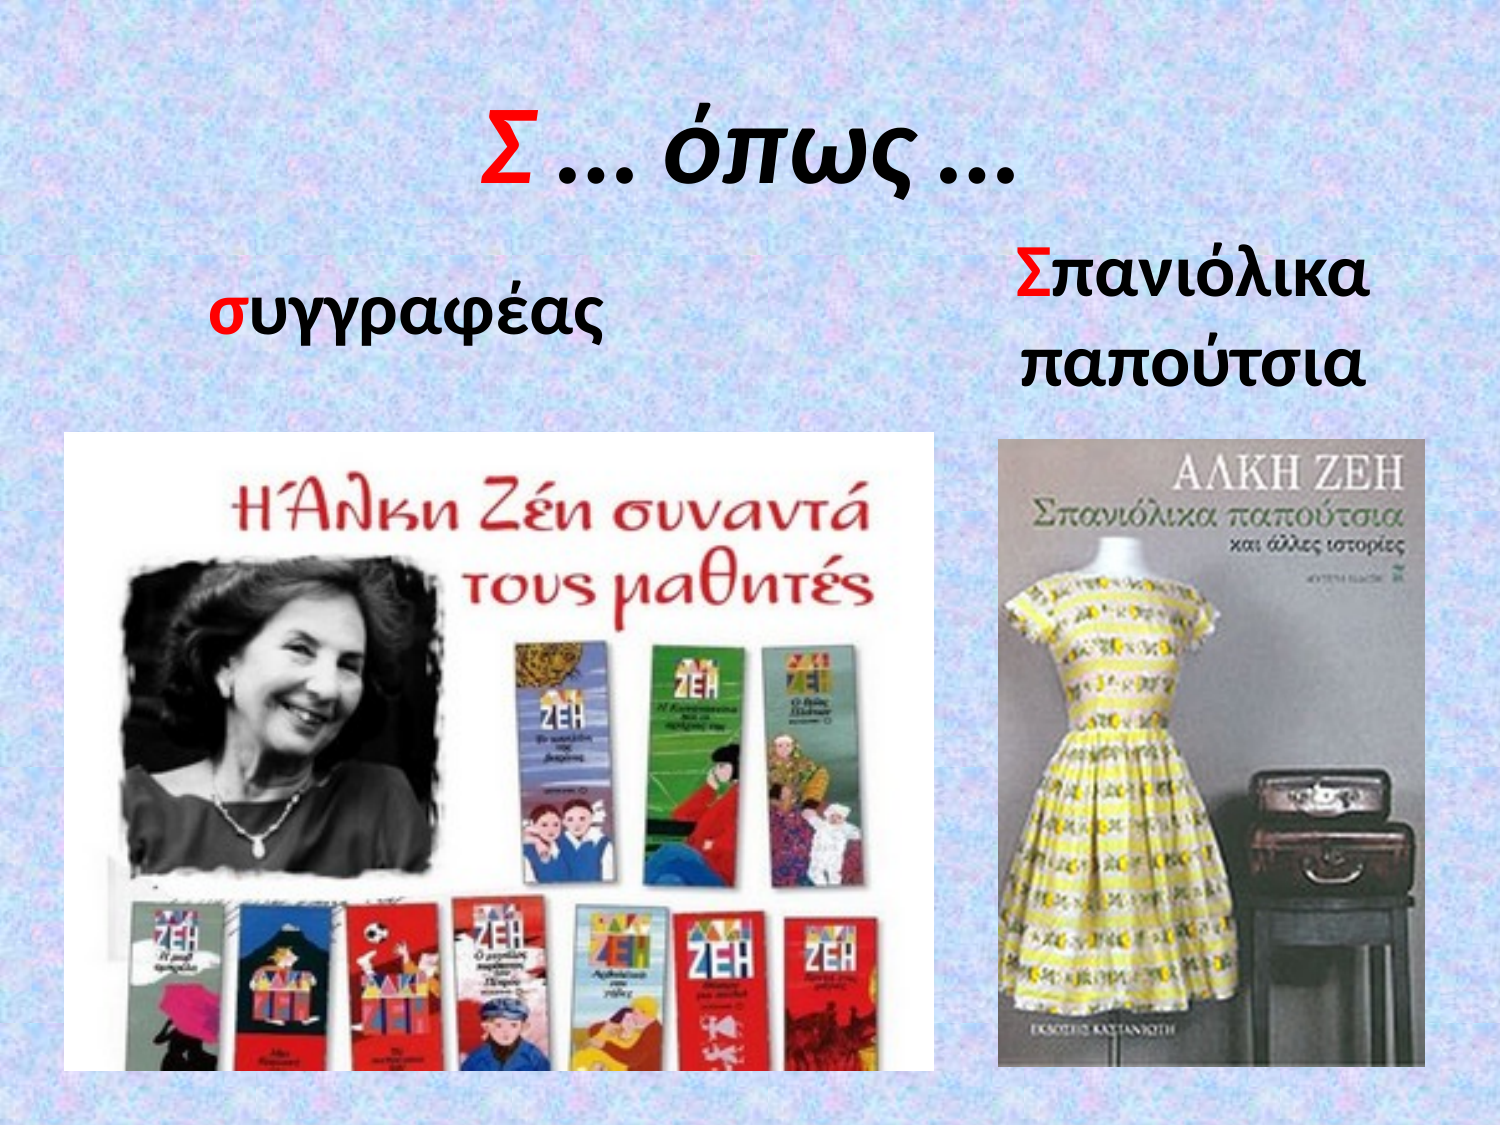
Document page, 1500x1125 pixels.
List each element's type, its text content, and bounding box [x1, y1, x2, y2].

picture [0, 0, 1500, 1125]
list συγγραφέας [75, 251, 738, 357]
list Σπανιόλικα παπούτσια [962, 251, 1425, 409]
title Σ … όπως … [75, 45, 1425, 233]
